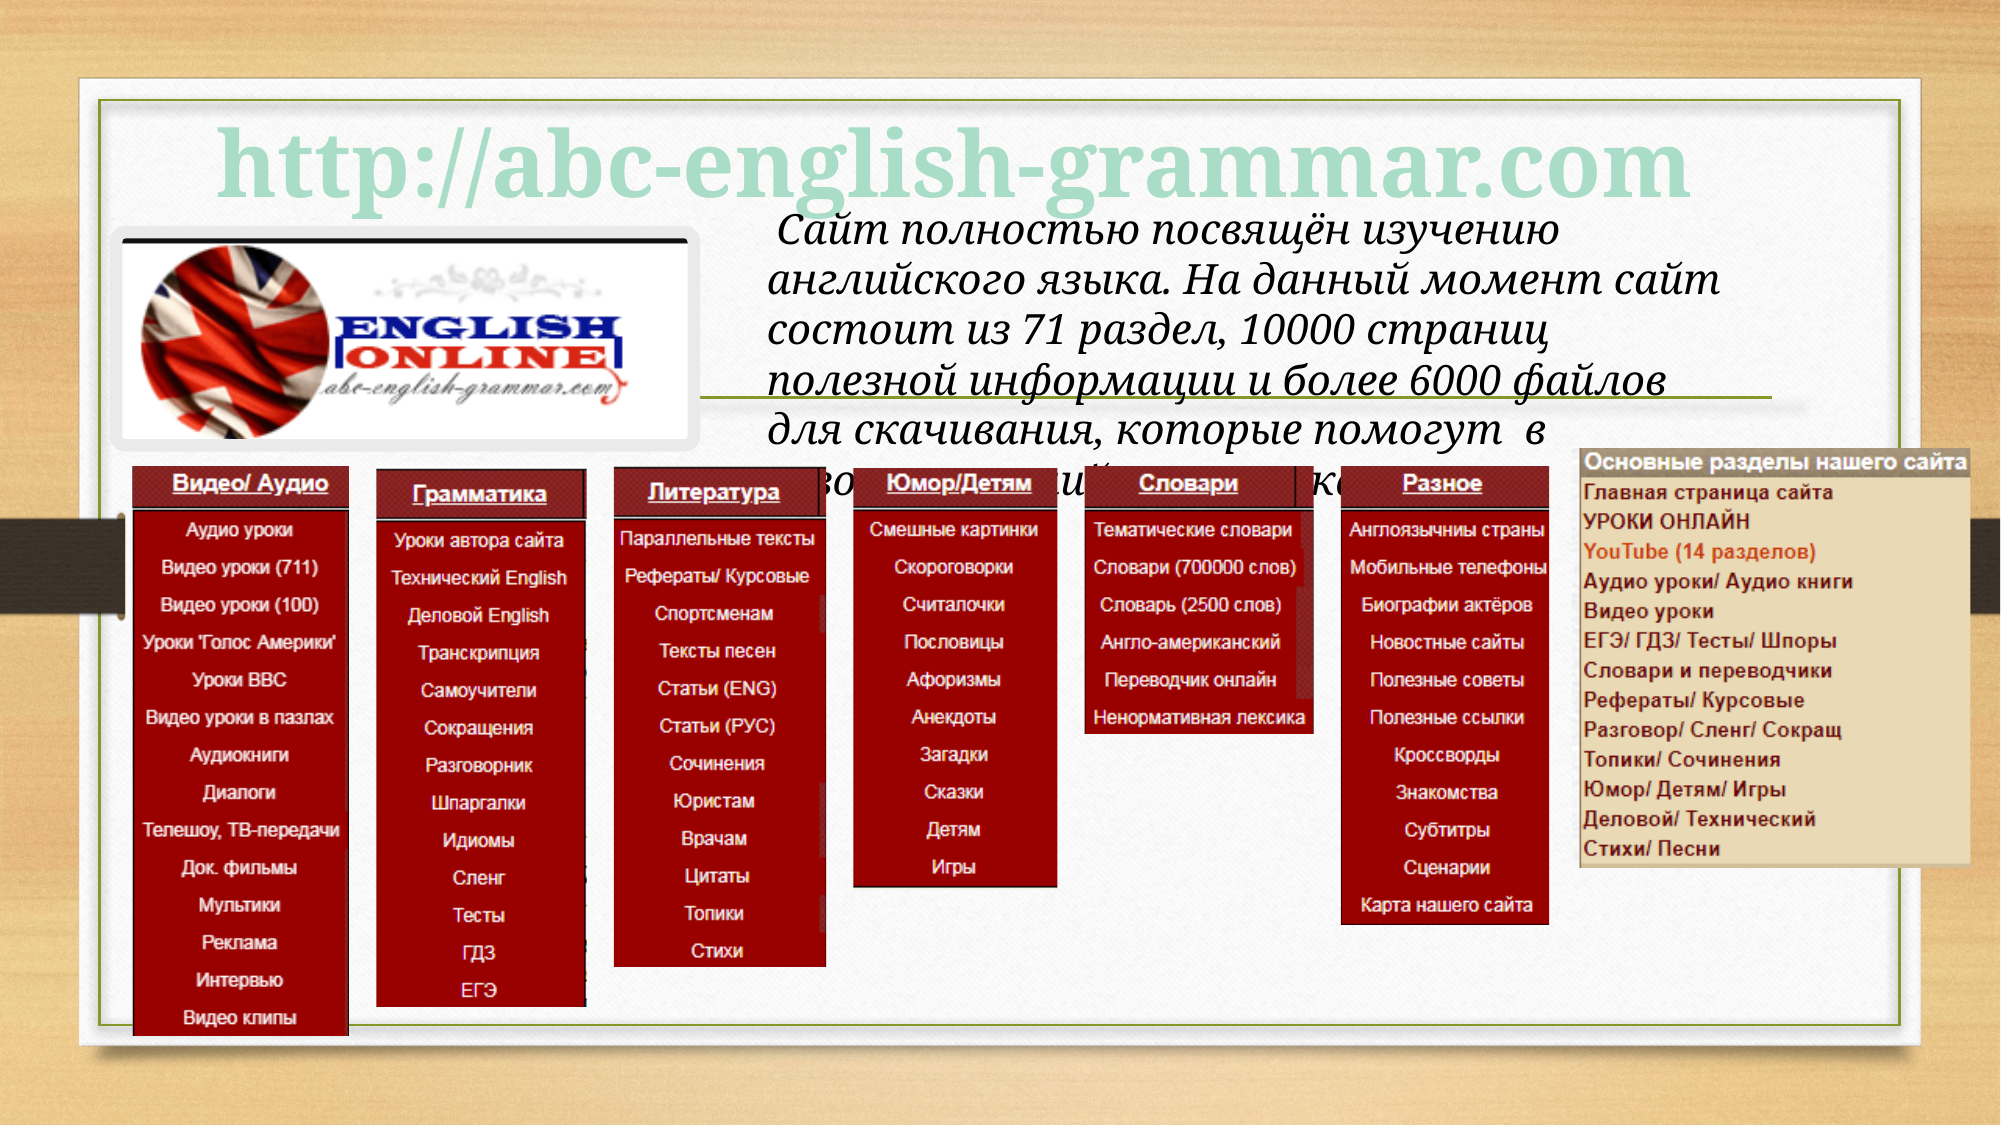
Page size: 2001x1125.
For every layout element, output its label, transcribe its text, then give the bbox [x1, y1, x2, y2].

text_box Сайт полностью посвящён изучению английского языка. На данный момент сайт состоит из 71 раздел, 10000 страниц полезной информации и более 6000 файлов для скачивания, которые помогут в освоении английского языка. [752, 195, 1752, 511]
title http://abc-english-grammar.com [167, 53, 1743, 268]
picture [0, 0, 2001, 1125]
